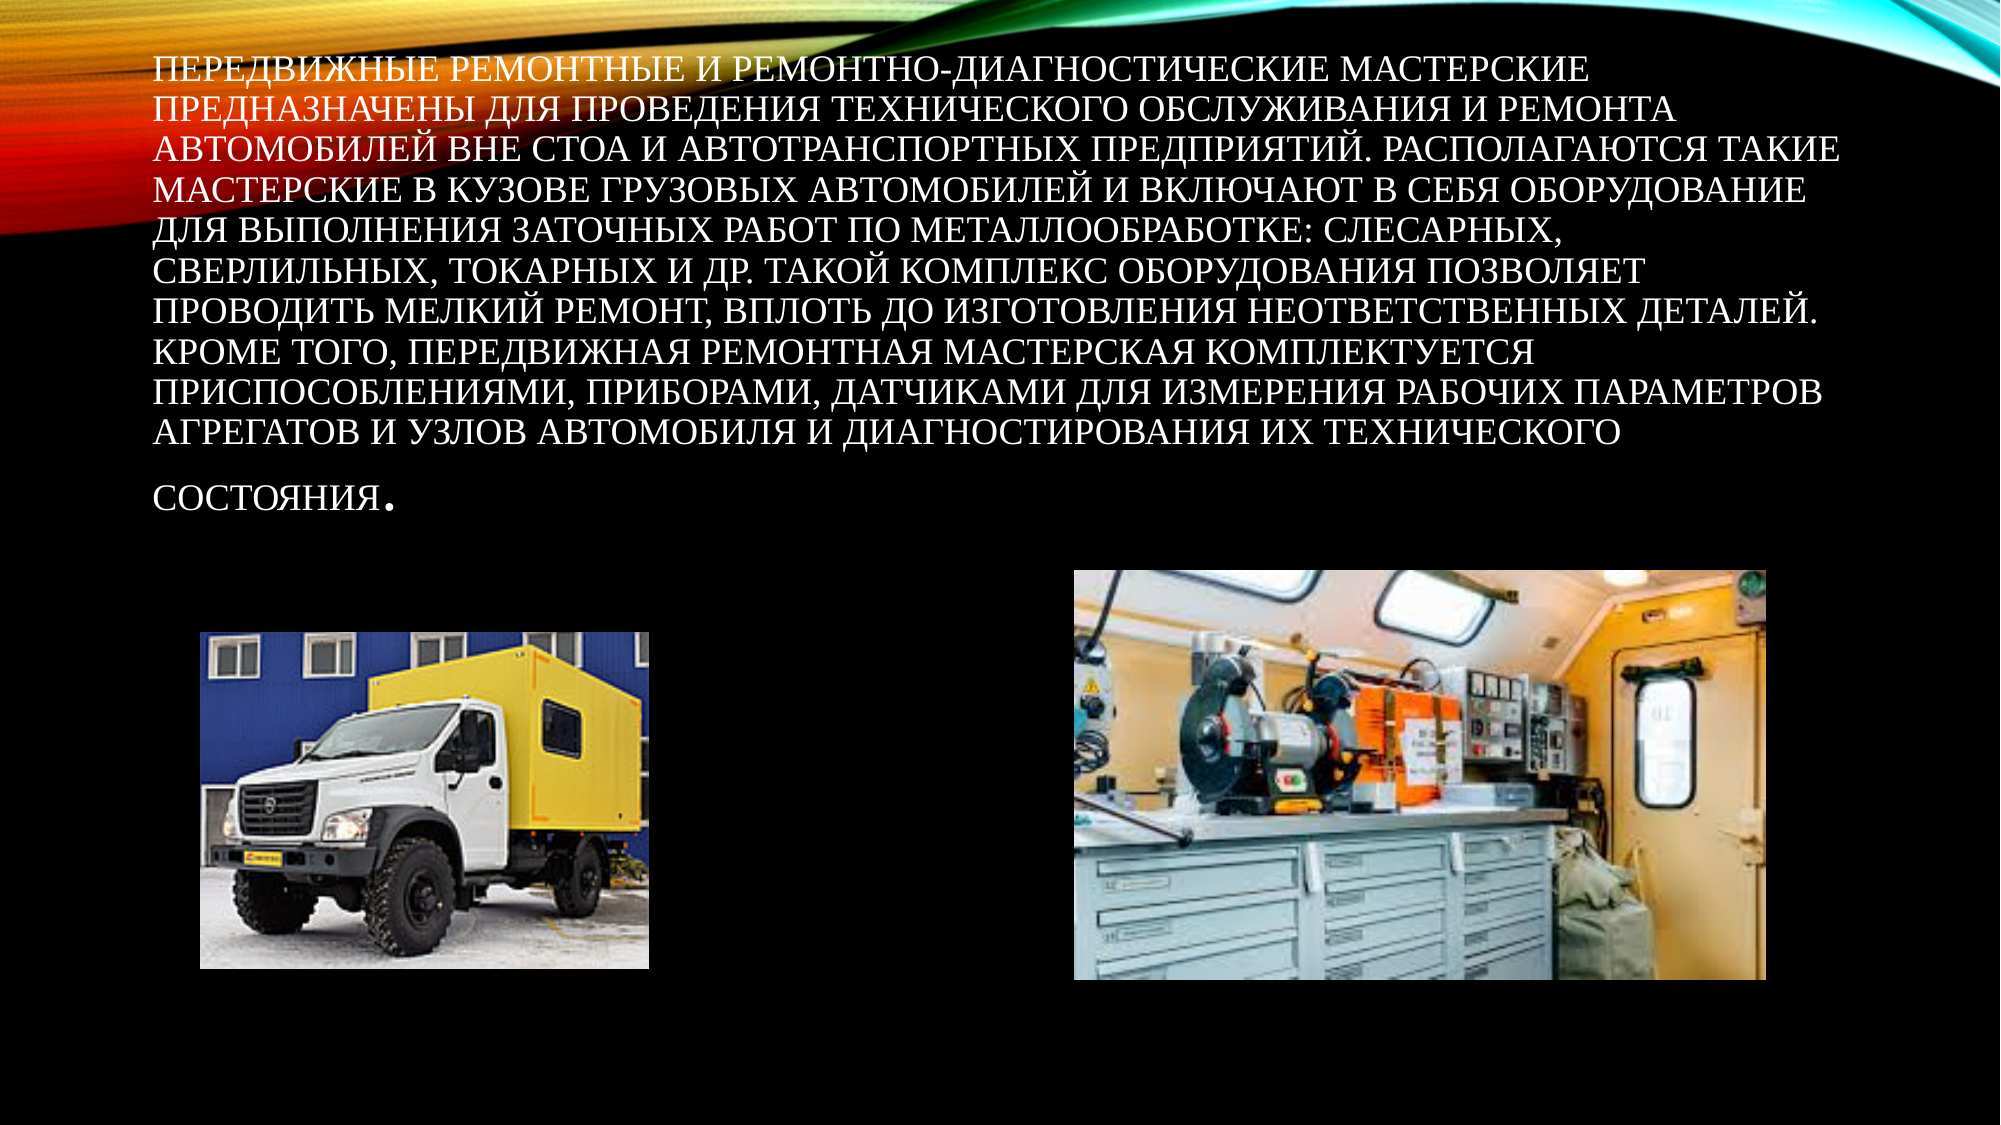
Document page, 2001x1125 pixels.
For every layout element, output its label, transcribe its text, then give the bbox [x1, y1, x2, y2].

picture [1074, 570, 1766, 980]
title Передвижные ремонтные и ремонтно-диагностические мастерские предназначены для проведения технического обслуживания и ремонта автомобилей вне СТОА и автотранспортных предприятий. Располагаются такие мастерские в кузове грузовых автомобилей и включают в себя оборудование для выполнения заточных работ по металлообработке: слесарных, сверлильных, токарных и др. Такой комплекс оборудования позволяет проводить мелкий ремонт, вплоть до изготовления неответственных деталей. Кроме того, передвижная ремонтная мастерская комплектуется приспособлениями, приборами, датчиками для измерения рабочих параметров агрегатов и узлов автомобиля и диагностирования их технического состояния. [137, 59, 1863, 594]
picture [200, 632, 649, 969]
picture [0, 0, 2000, 237]
